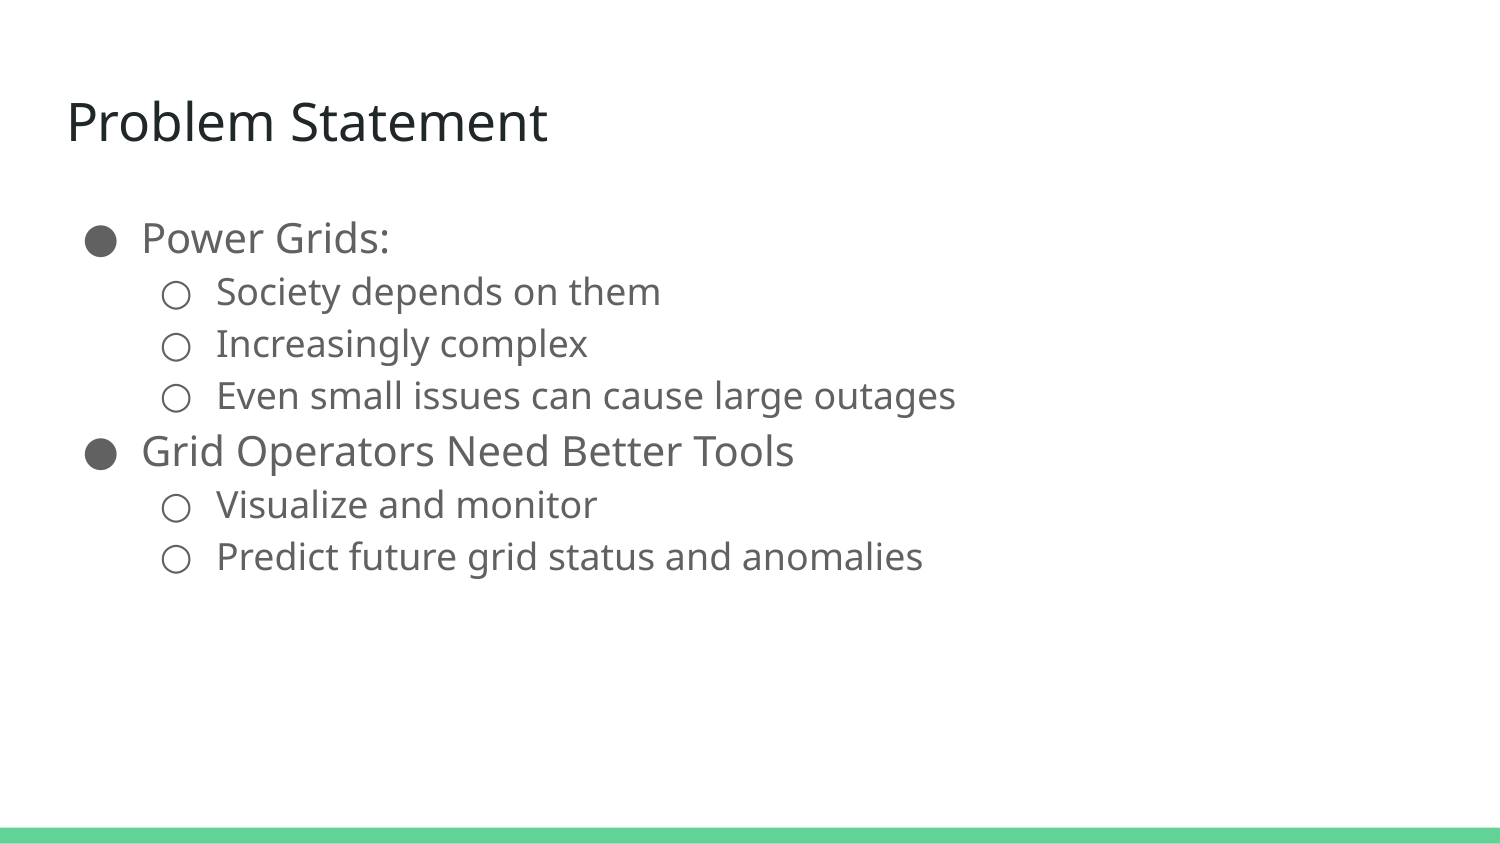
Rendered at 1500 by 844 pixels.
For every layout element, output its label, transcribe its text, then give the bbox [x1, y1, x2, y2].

title Problem Statement [51, 72, 1449, 167]
list Power Grids: Society depends on them Increasingly complex Even small issues can cause large outages Grid Operators Need Better Tools Visualize and monitor Predict future grid status and anomalies [51, 189, 1449, 750]
